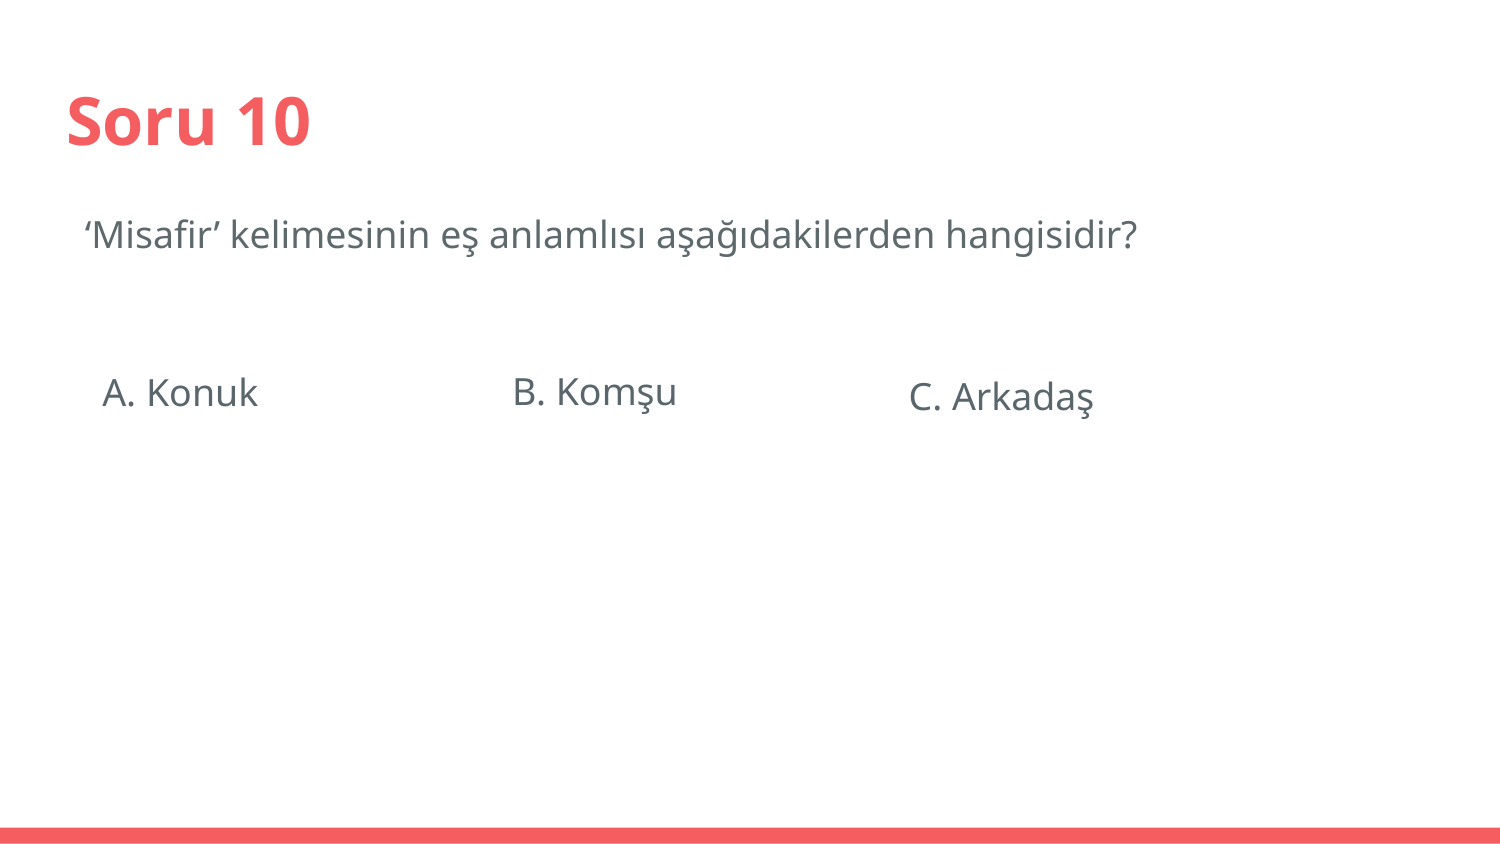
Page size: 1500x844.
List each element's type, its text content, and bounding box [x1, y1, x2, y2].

title Soru 10 [51, 64, 1449, 167]
text_box A. Konuk [87, 361, 274, 422]
text_box B. Komşu [497, 360, 693, 421]
list ‘Misafir’ kelimesinin eş anlamlısı aşağıdakilerden hangisidir? [51, 189, 1449, 314]
text_box C. Arkadaş [893, 365, 1110, 426]
